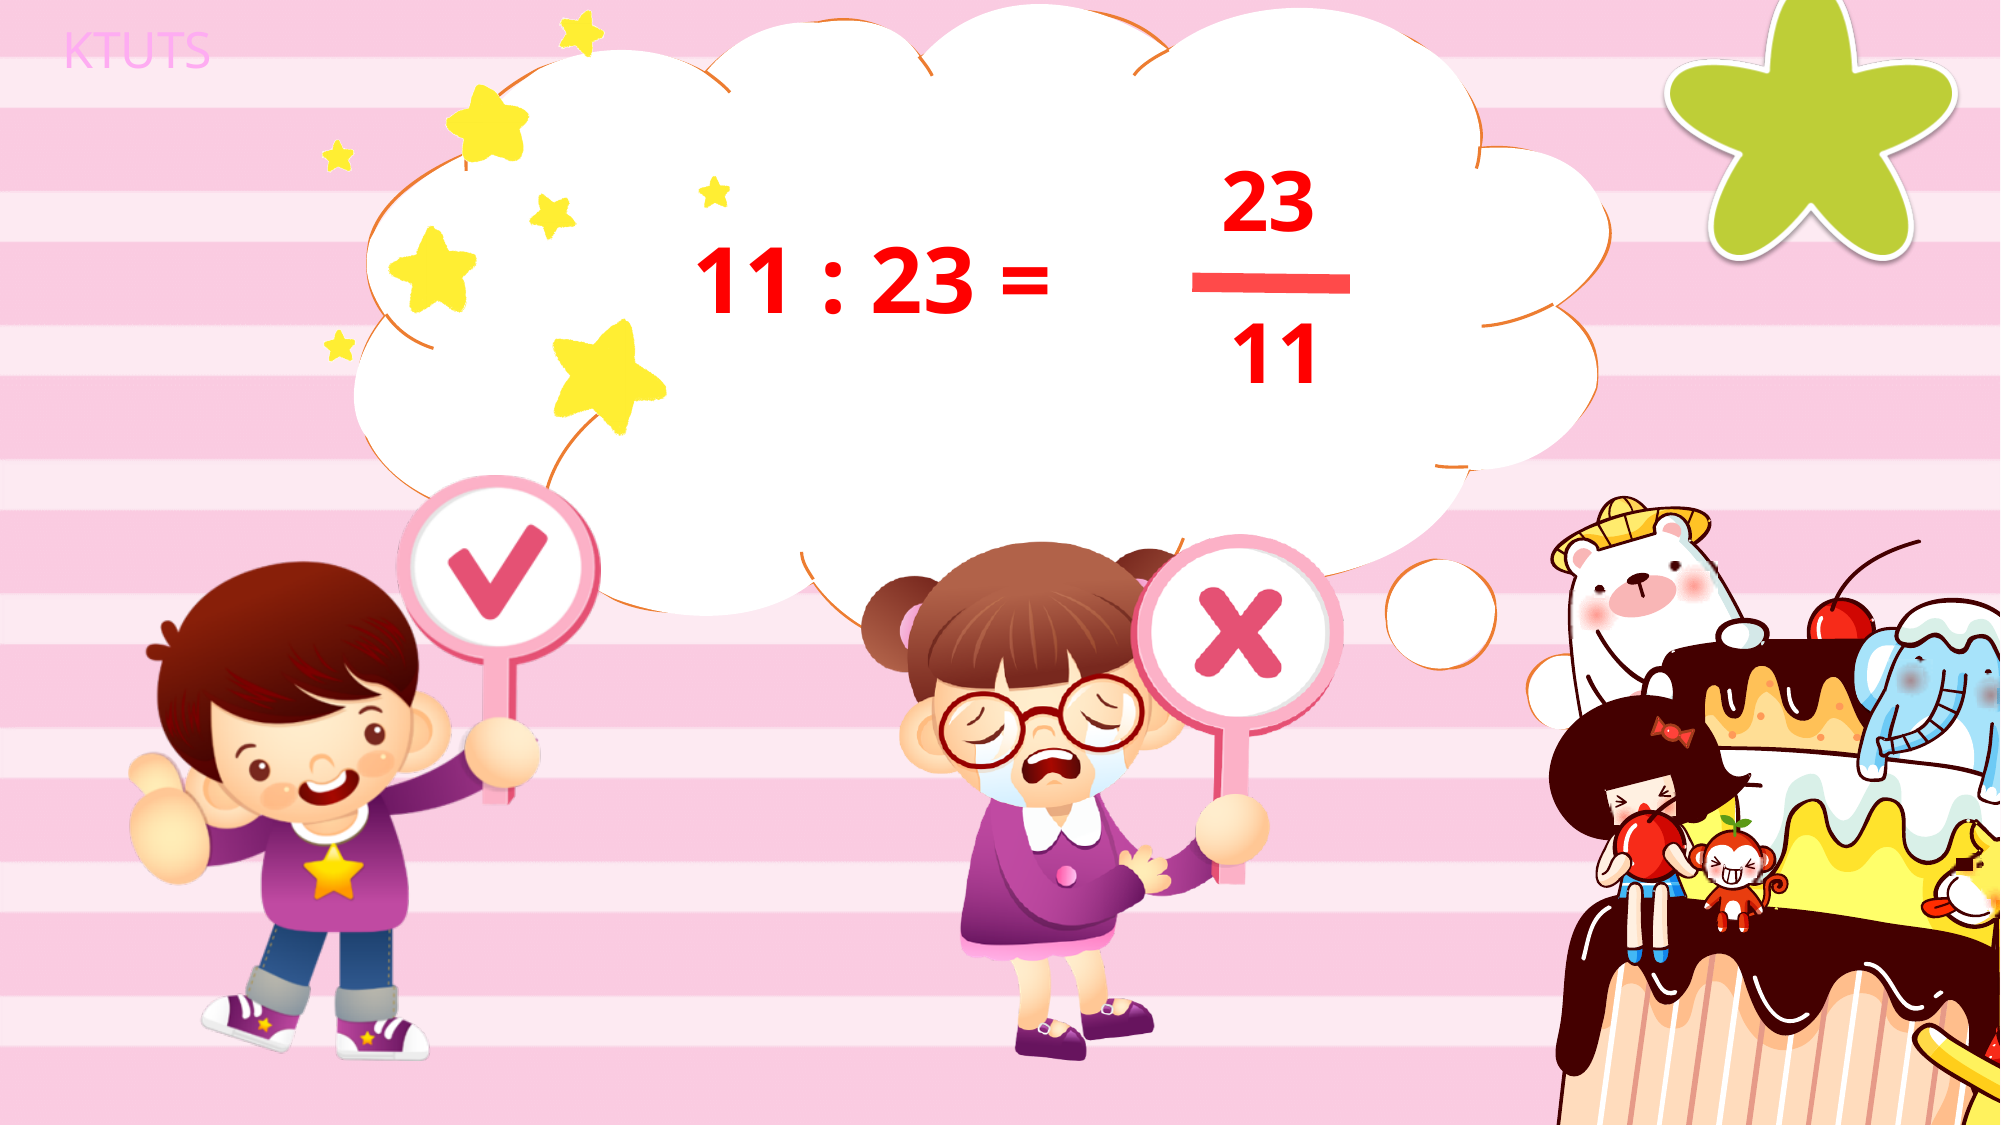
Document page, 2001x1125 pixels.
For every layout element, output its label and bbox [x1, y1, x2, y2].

text_box [825, 4, 1612, 572]
picture [0, 0, 2001, 1125]
text_box [1526, 667, 1535, 717]
text_box [1535, 492, 2000, 1125]
text_box [373, 214, 1224, 942]
text_box [1168, 140, 1378, 409]
text_box [1385, 559, 1497, 671]
